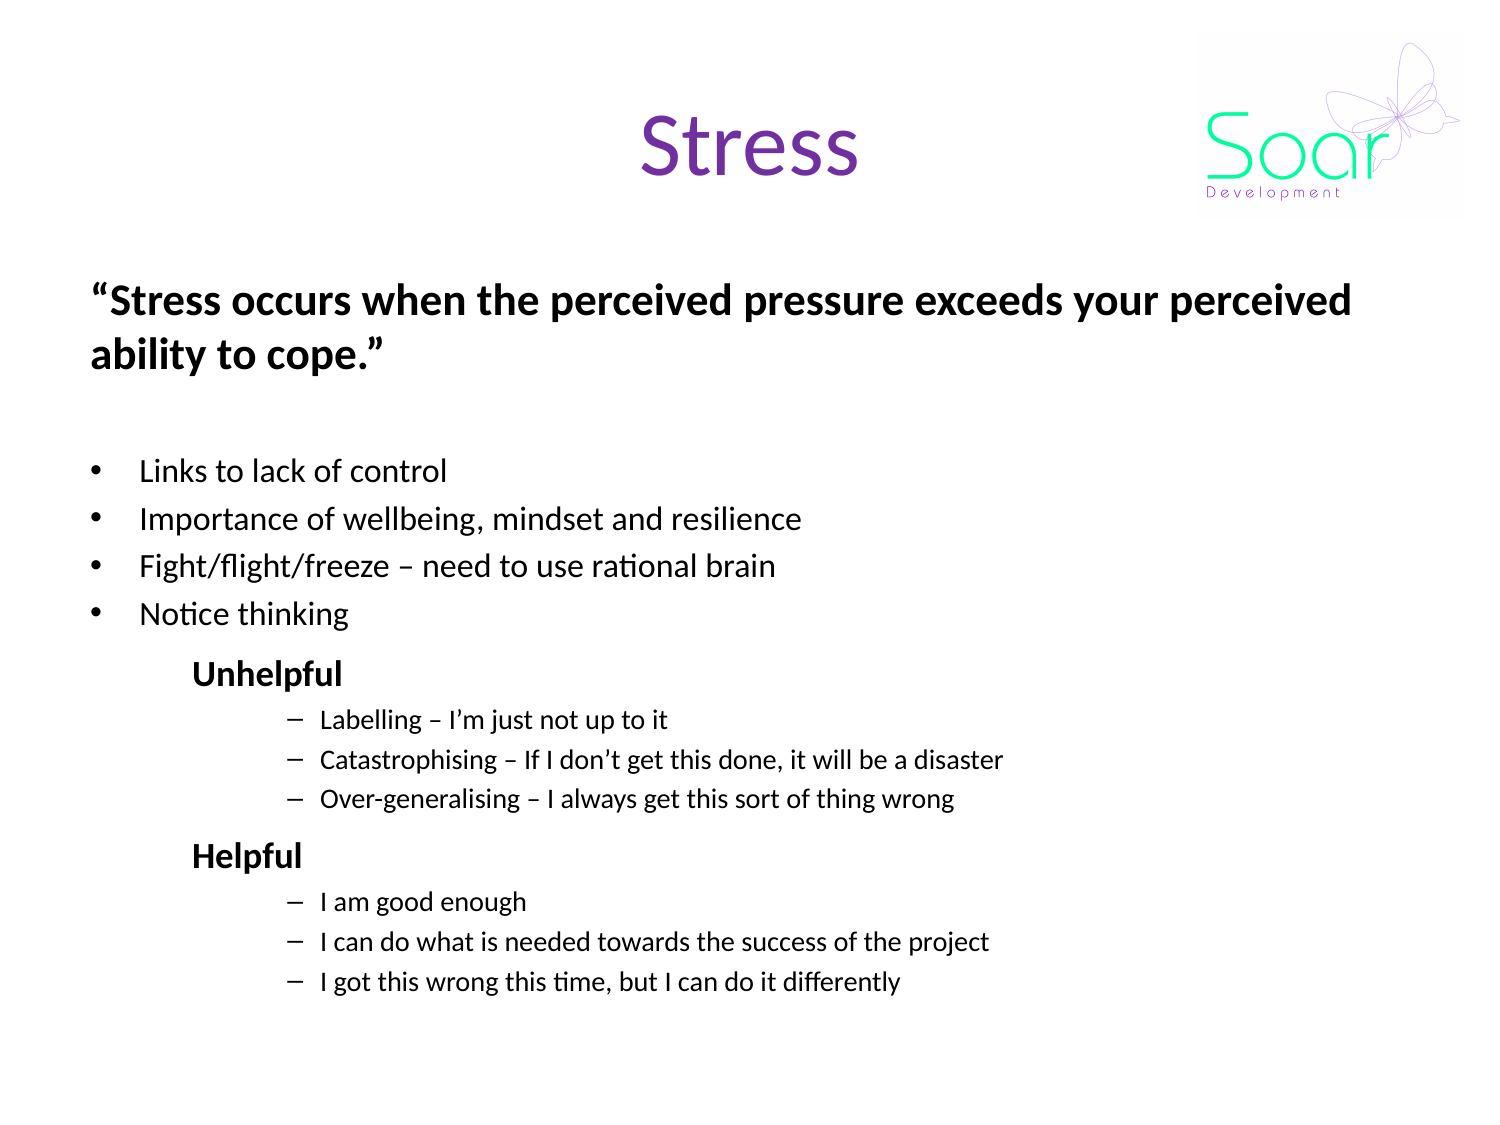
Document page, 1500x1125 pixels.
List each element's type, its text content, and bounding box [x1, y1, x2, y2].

picture [1197, 30, 1465, 220]
list “Stress occurs when the perceived pressure exceeds your perceived ability to cope.” Links to lack of control Importance of wellbeing, mindset and resilience Fight/flight/freeze – need to use rational brain Notice thinking Unhelpful Labelling – I’m just not up to it Catastrophising – If I don’t get this done, it will be a disaster Over-generalising – I always get this sort of thing wrong Helpful I am good enough I can do what is needed towards the success of the project I got this wrong this time, but I can do it differently [75, 262, 1425, 1005]
title Stress [75, 45, 1425, 233]
